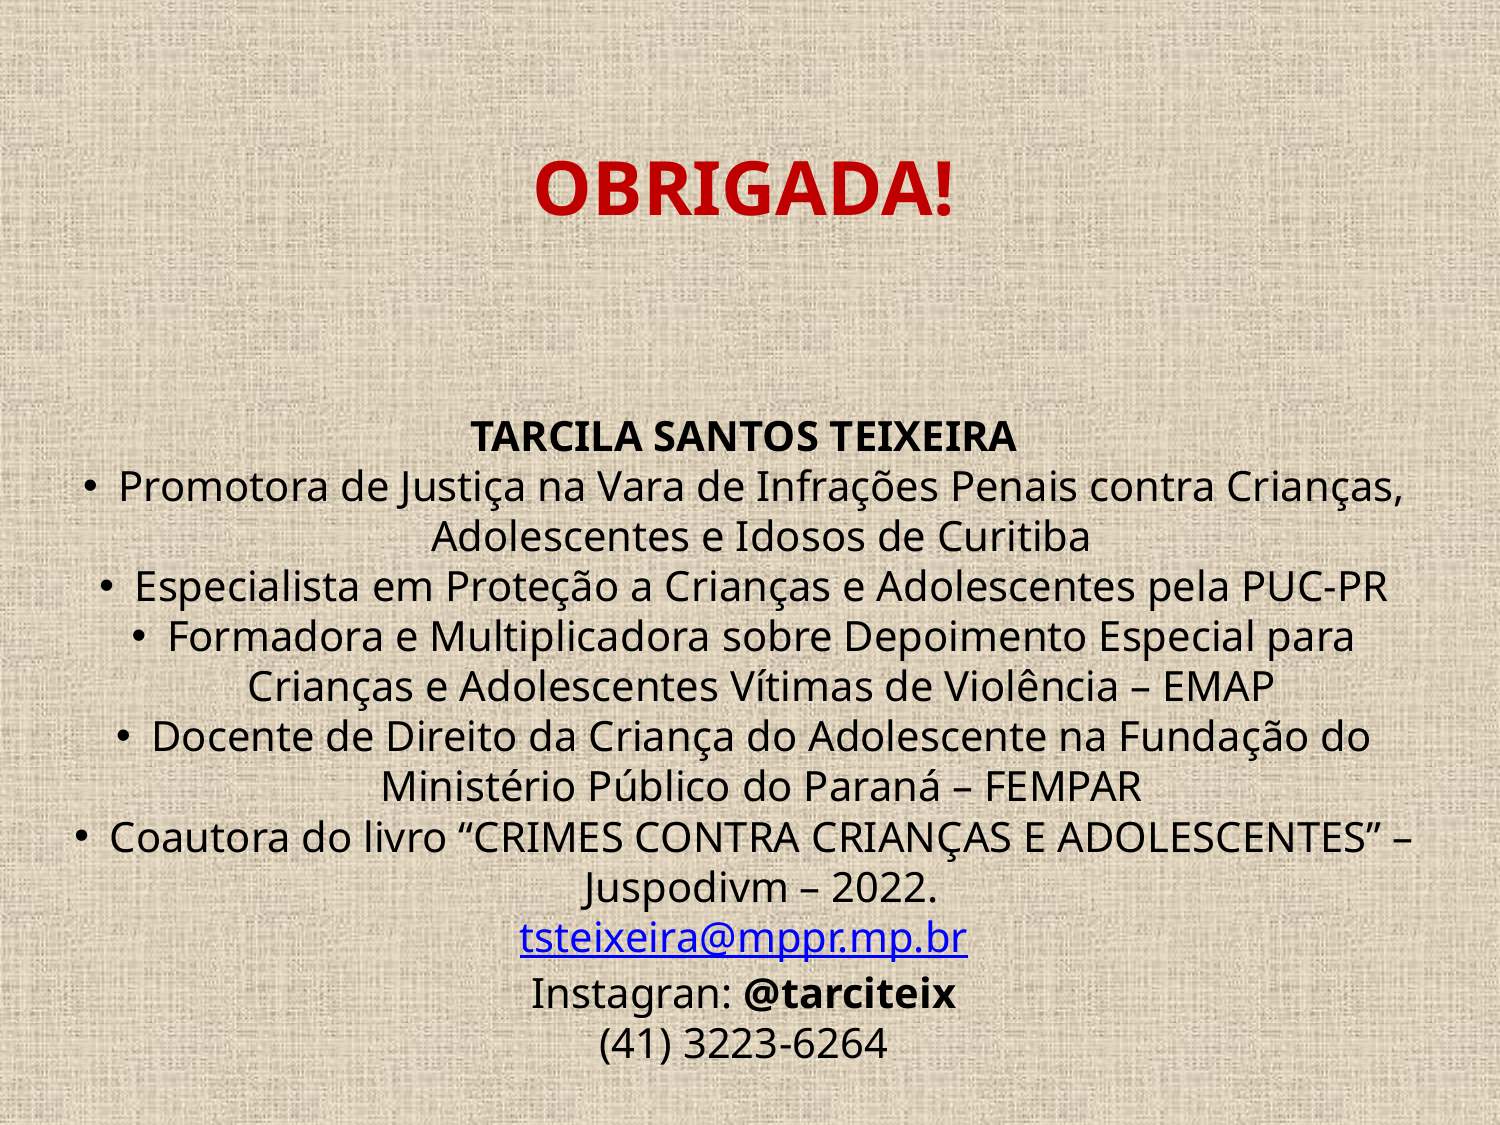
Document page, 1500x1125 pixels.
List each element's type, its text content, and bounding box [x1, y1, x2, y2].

picture [0, 0, 1500, 1125]
text_box OBRIGADA! TARCILA SANTOS TEIXEIRA Promotora de Justiça na Vara de Infrações Penais contra Crianças, Adolescentes e Idosos de Curitiba Especialista em Proteção a Crianças e Adolescentes pela PUC-PR Formadora e Multiplicadora sobre Depoimento Especial para Crianças e Adolescentes Vítimas de Violência – EMAP Docente de Direito da Criança do Adolescente na Fundação do Ministério Público do Paraná – FEMPAR Coautora do livro “CRIMES CONTRA CRIANÇAS E ADOLESCENTES” – Juspodivm – 2022. tsteixeira@mppr.mp.br Instagran: @tarciteix (41) 3223-6264 [29, 42, 1459, 1075]
